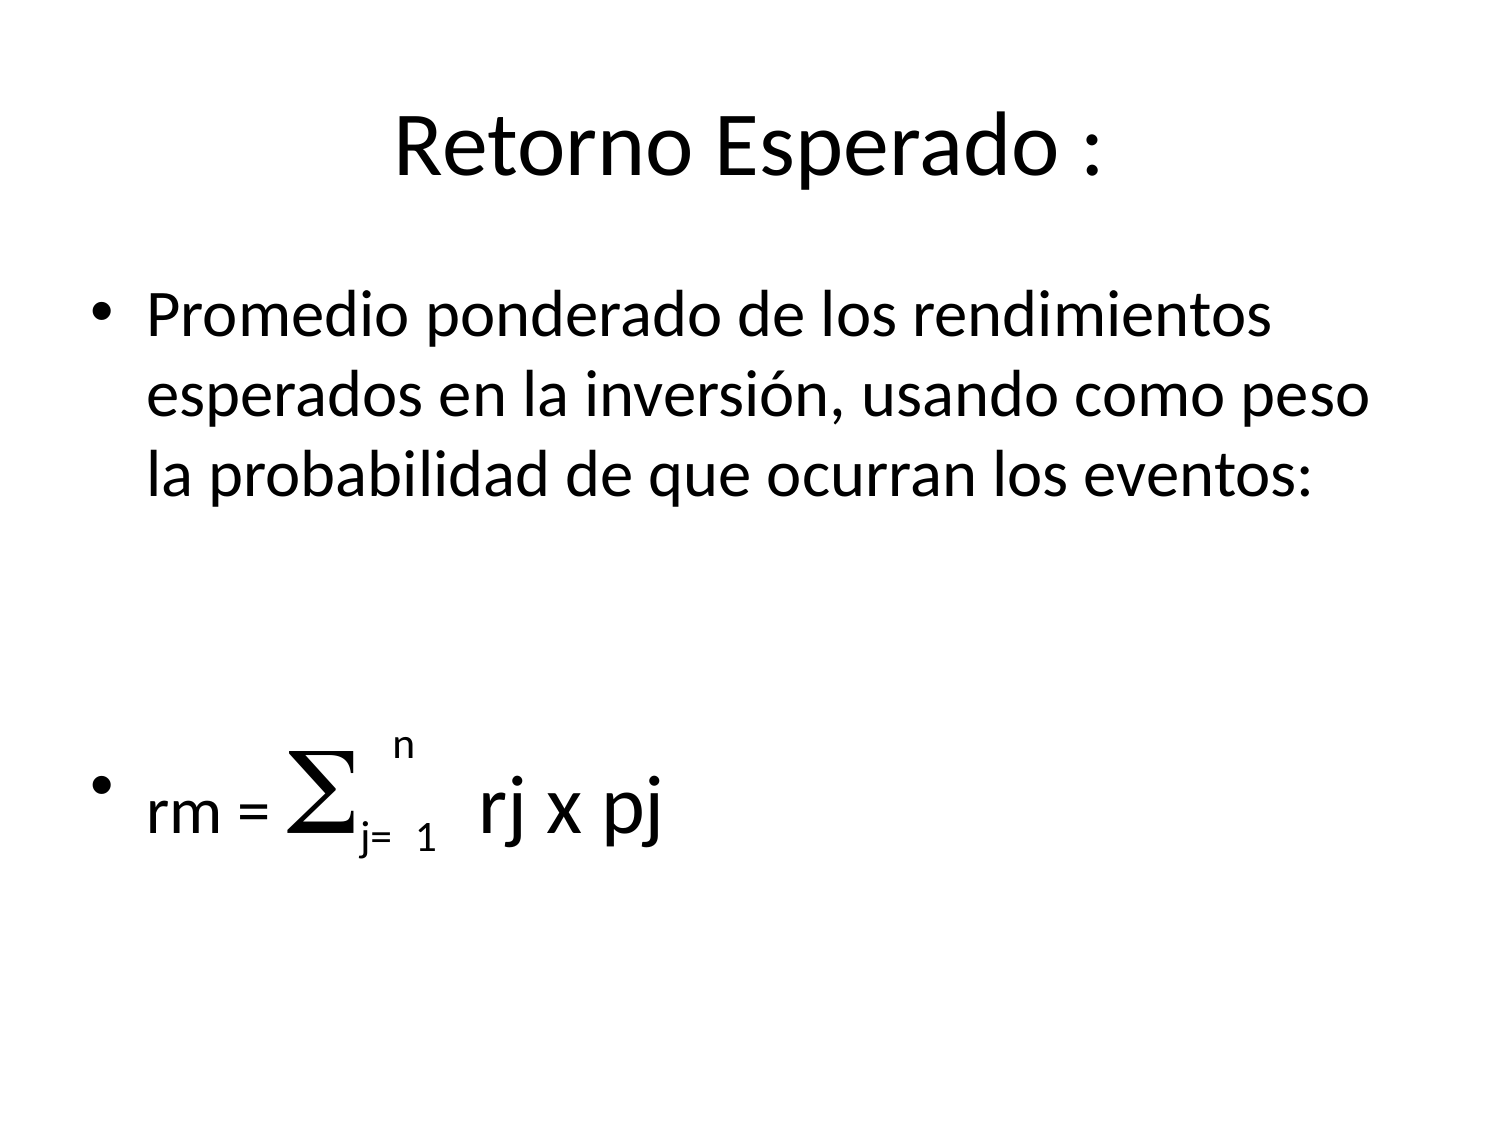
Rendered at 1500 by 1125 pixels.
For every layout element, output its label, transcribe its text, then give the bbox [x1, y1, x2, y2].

title Retorno Esperado : [75, 45, 1425, 233]
list Promedio ponderado de los rendimientos esperados en la inversión, usando como peso la probabilidad de que ocurran los eventos: rm = Sj=n1 rj x pj [75, 262, 1425, 1005]
